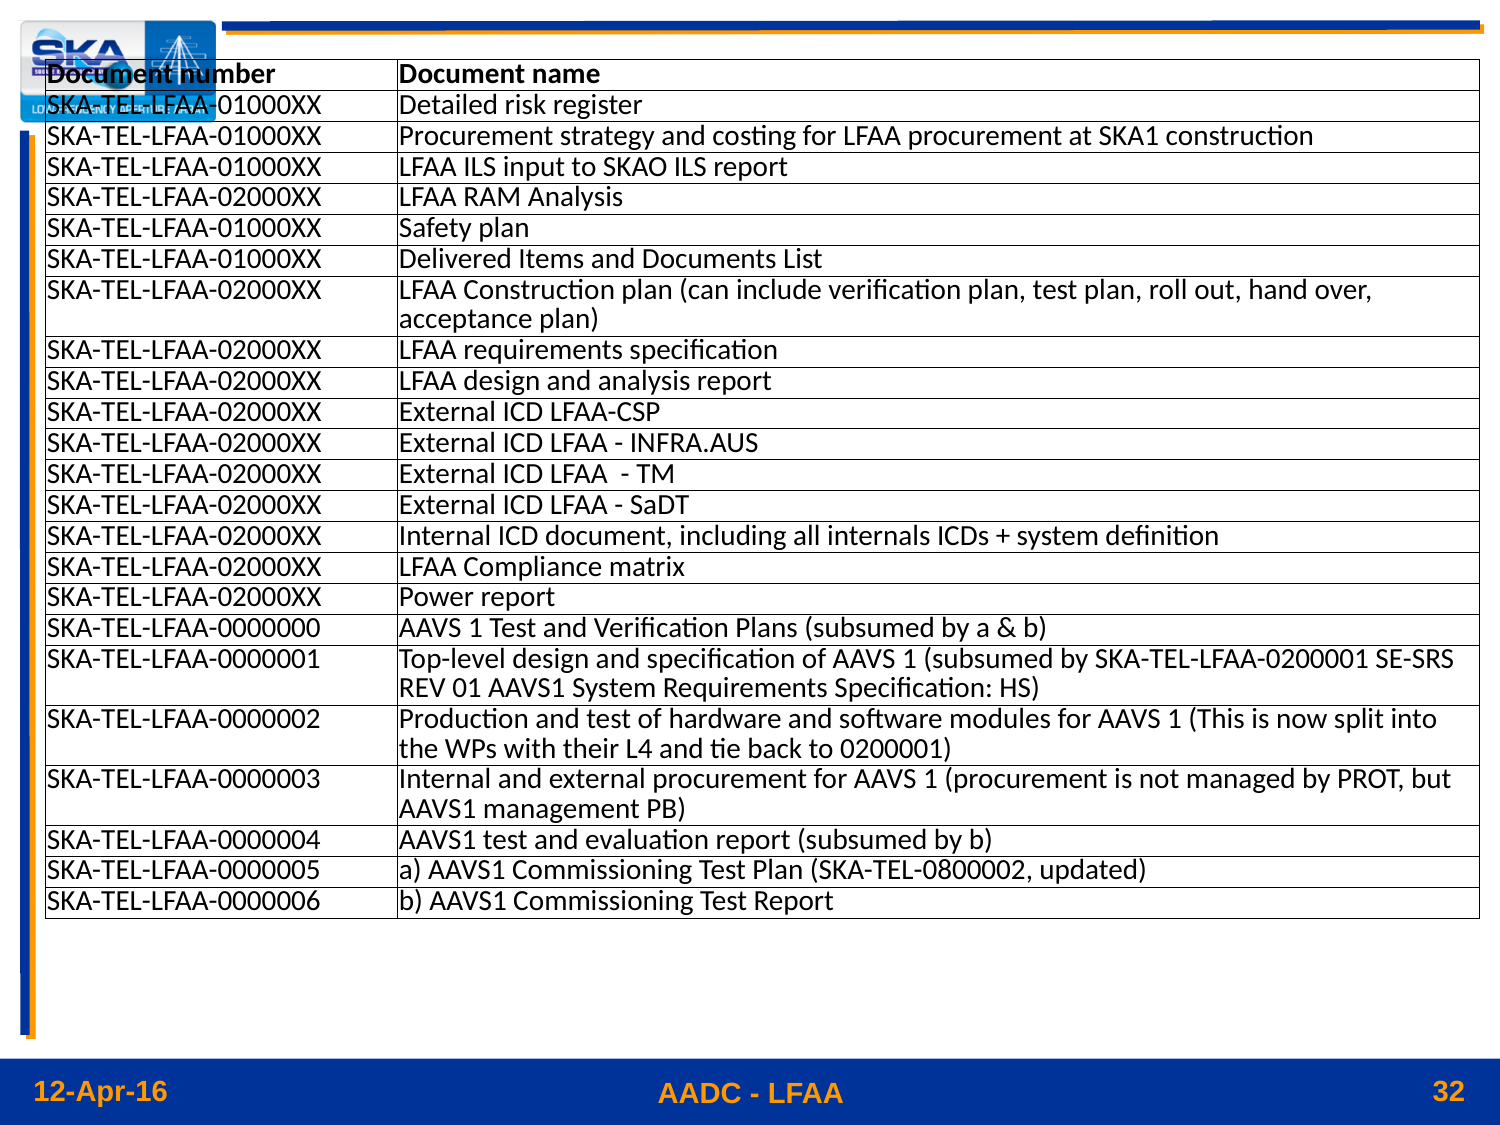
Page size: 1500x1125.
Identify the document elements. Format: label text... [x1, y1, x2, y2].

table_cell Detailed risk register [398, 91, 1479, 121]
table_cell Internal ICD document, including all internals ICDs + system definition [398, 522, 1479, 552]
table_cell External ICD LFAA - SaDT [398, 491, 1479, 521]
table_cell SKA-TEL-LFAA-02000XX [46, 491, 397, 521]
table_cell AAVS 1 Test and Verification Plans (subsumed by a & b) [398, 615, 1479, 645]
table_cell SKA-TEL-LFAA-01000XX [46, 153, 397, 183]
table_cell SKA-TEL-LFAA-0000003 [46, 766, 397, 825]
table_cell LFAA RAM Analysis [398, 184, 1479, 214]
table_cell LFAA ILS input to SKAO ILS report [398, 153, 1479, 183]
table_cell Power report [398, 584, 1479, 614]
table_cell External ICD LFAA - TM [398, 460, 1479, 490]
table_cell Production and test of hardware and software modules for AAVS 1 (This is now split into the WPs with their L4 and tie back to 0200001) [398, 706, 1479, 765]
table_cell LFAA Compliance matrix [398, 553, 1479, 583]
table_cell SKA-TEL-LFAA-01000XX [46, 122, 397, 152]
table_header Document number [46, 60, 397, 90]
table_cell Top-level design and specification of AAVS 1 (subsumed by SKA-TEL-LFAA-0200001 SE-SRS REV 01 AAVS1 System Requirements Specification: HS) [398, 646, 1479, 705]
table_cell SKA-TEL-LFAA-02000XX [46, 460, 397, 490]
table_cell SKA-TEL-LFAA-0000005 [46, 857, 397, 887]
picture [33, 106, 39, 113]
table_cell Internal and external procurement for AAVS 1 (procurement is not managed by PROT, but AAVS1 management PB) [398, 766, 1479, 825]
table_cell SKA-TEL-LFAA-0000001 [46, 646, 397, 705]
table_cell a) AAVS1 Commissioning Test Plan (SKA-TEL-0800002, updated) [398, 857, 1479, 887]
table_cell SKA-TEL-LFAA-02000XX [46, 399, 397, 428]
table_cell Procurement strategy and costing for LFAA procurement at SKA1 construction [398, 122, 1479, 152]
table_cell SKA-TEL-LFAA-02000XX [46, 584, 397, 614]
table_cell Safety plan [398, 215, 1479, 245]
table_cell LFAA Construction plan (can include verification plan, test plan, roll out, hand over, acceptance plan) [398, 277, 1479, 336]
table_cell SKA-TEL-LFAA-01000XX [46, 91, 397, 121]
table_cell LFAA requirements specification [398, 337, 1479, 367]
table_cell SKA-TEL-LFAA-0000000 [46, 615, 397, 645]
table_cell SKA-TEL-LFAA-0000004 [46, 826, 397, 856]
table_cell SKA-TEL-LFAA-01000XX [46, 246, 397, 276]
table_cell SKA-TEL-LFAA-02000XX [46, 368, 397, 398]
table_cell SKA-TEL-LFAA-01000XX [46, 215, 397, 245]
table_cell Delivered Items and Documents List [398, 246, 1479, 276]
table_header Document name [398, 60, 1479, 90]
table_cell SKA-TEL-LFAA-02000XX [46, 522, 397, 552]
table_cell SKA-TEL-LFAA-02000XX [46, 184, 397, 214]
table_cell b) AAVS1 Commissioning Test Report [398, 888, 1479, 918]
table_cell External ICD LFAA-CSP [398, 399, 1479, 428]
table_cell External ICD LFAA - INFRA.AUS [398, 429, 1479, 459]
table_cell SKA-TEL-LFAA-02000XX [46, 553, 397, 583]
table_cell SKA-TEL-LFAA-02000XX [46, 337, 397, 367]
table_cell SKA-TEL-LFAA-0000002 [46, 706, 397, 765]
table_cell LFAA design and analysis report [398, 368, 1479, 398]
table_cell SKA-TEL-LFAA-02000XX [46, 429, 397, 459]
table_cell AAVS1 test and evaluation report (subsumed by b) [398, 826, 1479, 856]
picture [18, 20, 216, 123]
table_cell SKA-TEL-LFAA-02000XX [46, 277, 397, 336]
table_cell SKA-TEL-LFAA-0000006 [46, 888, 397, 918]
